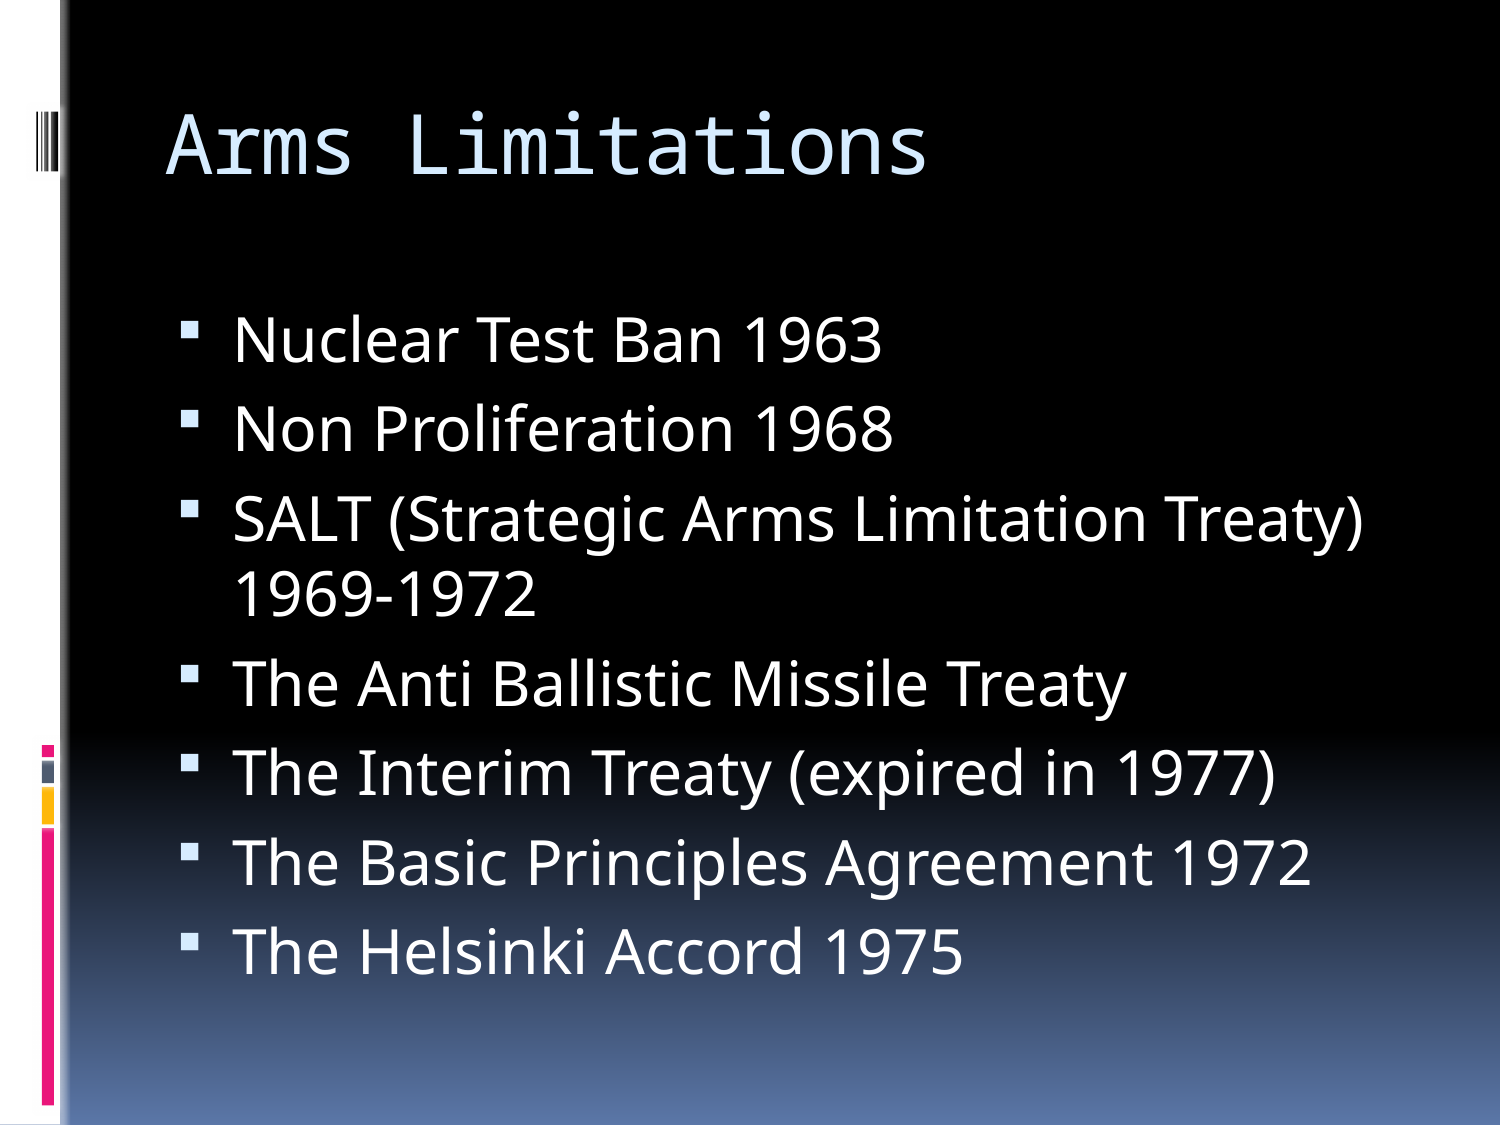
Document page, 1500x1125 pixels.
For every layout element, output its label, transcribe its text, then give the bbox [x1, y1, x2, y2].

list Nuclear Test Ban 1963 Non Proliferation 1968 SALT (Strategic Arms Limitation Treaty) 1969-1972 The Anti Ballistic Missile Treaty The Interim Treaty (expired in 1977) The Basic Principles Agreement 1972 The Helsinki Accord 1975 [150, 292, 1425, 1043]
title Arms Limitations [150, 83, 1425, 234]
